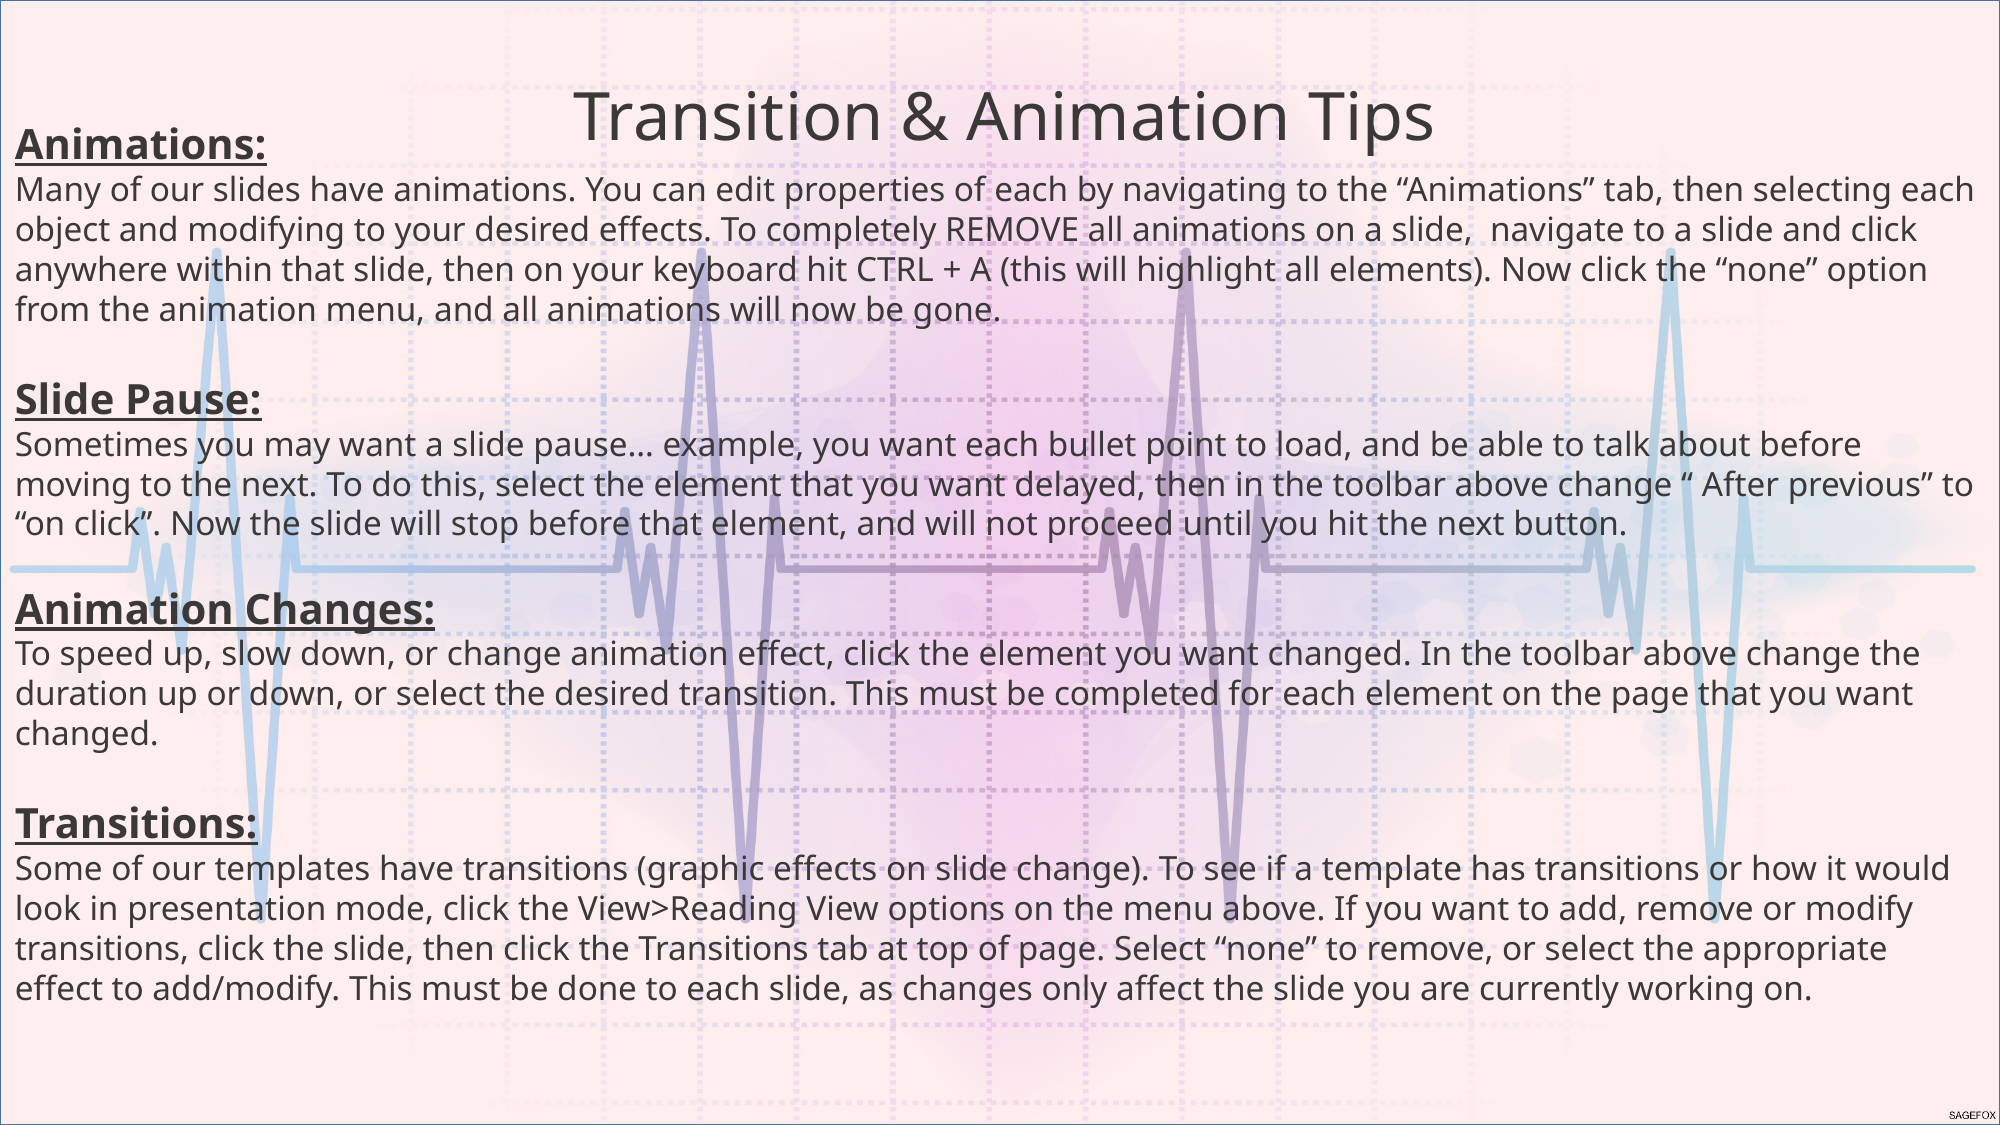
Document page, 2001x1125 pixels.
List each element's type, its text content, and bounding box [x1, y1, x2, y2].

text_box Animations: Many of our slides have animations. You can edit properties of each by navigating to the “Animations” tab, then selecting each object and modifying to your desired effects. To completely REMOVE all animations on a slide, navigate to a slide and click anywhere within that slide, then on your keyboard hit CTRL + A (this will highlight all elements). Now click the “none” option from the animation menu, and all animations will now be gone. Slide Pause: Sometimes you may want a slide pause… example, you want each bullet point to load, and be able to talk about before moving to the next. To do this, select the element that you want delayed, then in the toolbar above change “ After previous” to “on click”. Now the slide will stop before that element, and will not proceed until you hit the next button. Animation Changes: To speed up, slow down, or change animation effect, click the element you want changed. In the toolbar above change the duration up or down, or select the desired transition. This must be completed for each element on the page that you want changed. Transitions: Some of our templates have transitions (graphic effects on slide change). To see if a template has transitions or how it would look in presentation mode, click the View>Reading View options on the menu above. If you want to add, remove or modify transitions, click the slide, then click the Transitions tab at top of page. Select “none” to remove, or select the appropriate effect to add/modify. This must be done to each slide, as changes only affect the slide you are currently working on. [0, 0, 2000, 1125]
title Transition & Animation Tips [477, 59, 1532, 177]
